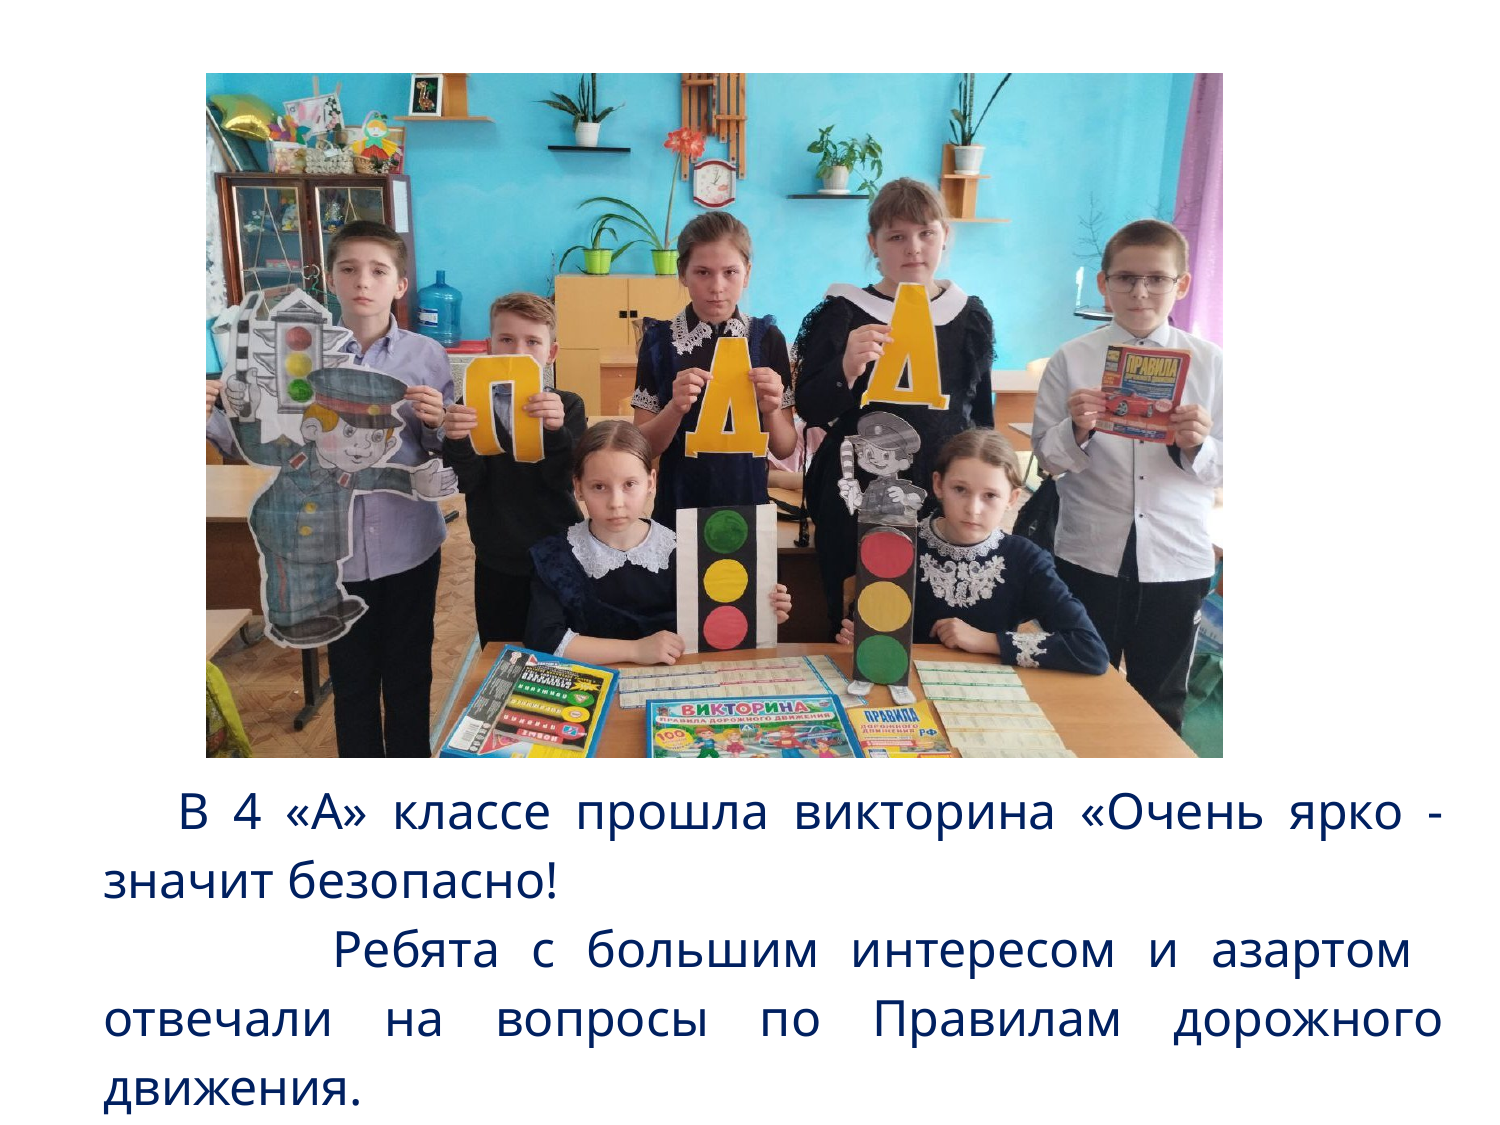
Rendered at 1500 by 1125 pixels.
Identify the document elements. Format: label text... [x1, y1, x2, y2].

picture [206, 72, 1223, 758]
text_box В 4 «А» классе прошла викторина «Очень ярко - значит безопасно! Ребята с большим интересом и азартом отвечали на вопросы по Правилам дорожного движения. Классный руководитель : Ковалева О.Н. [88, 763, 1459, 1125]
